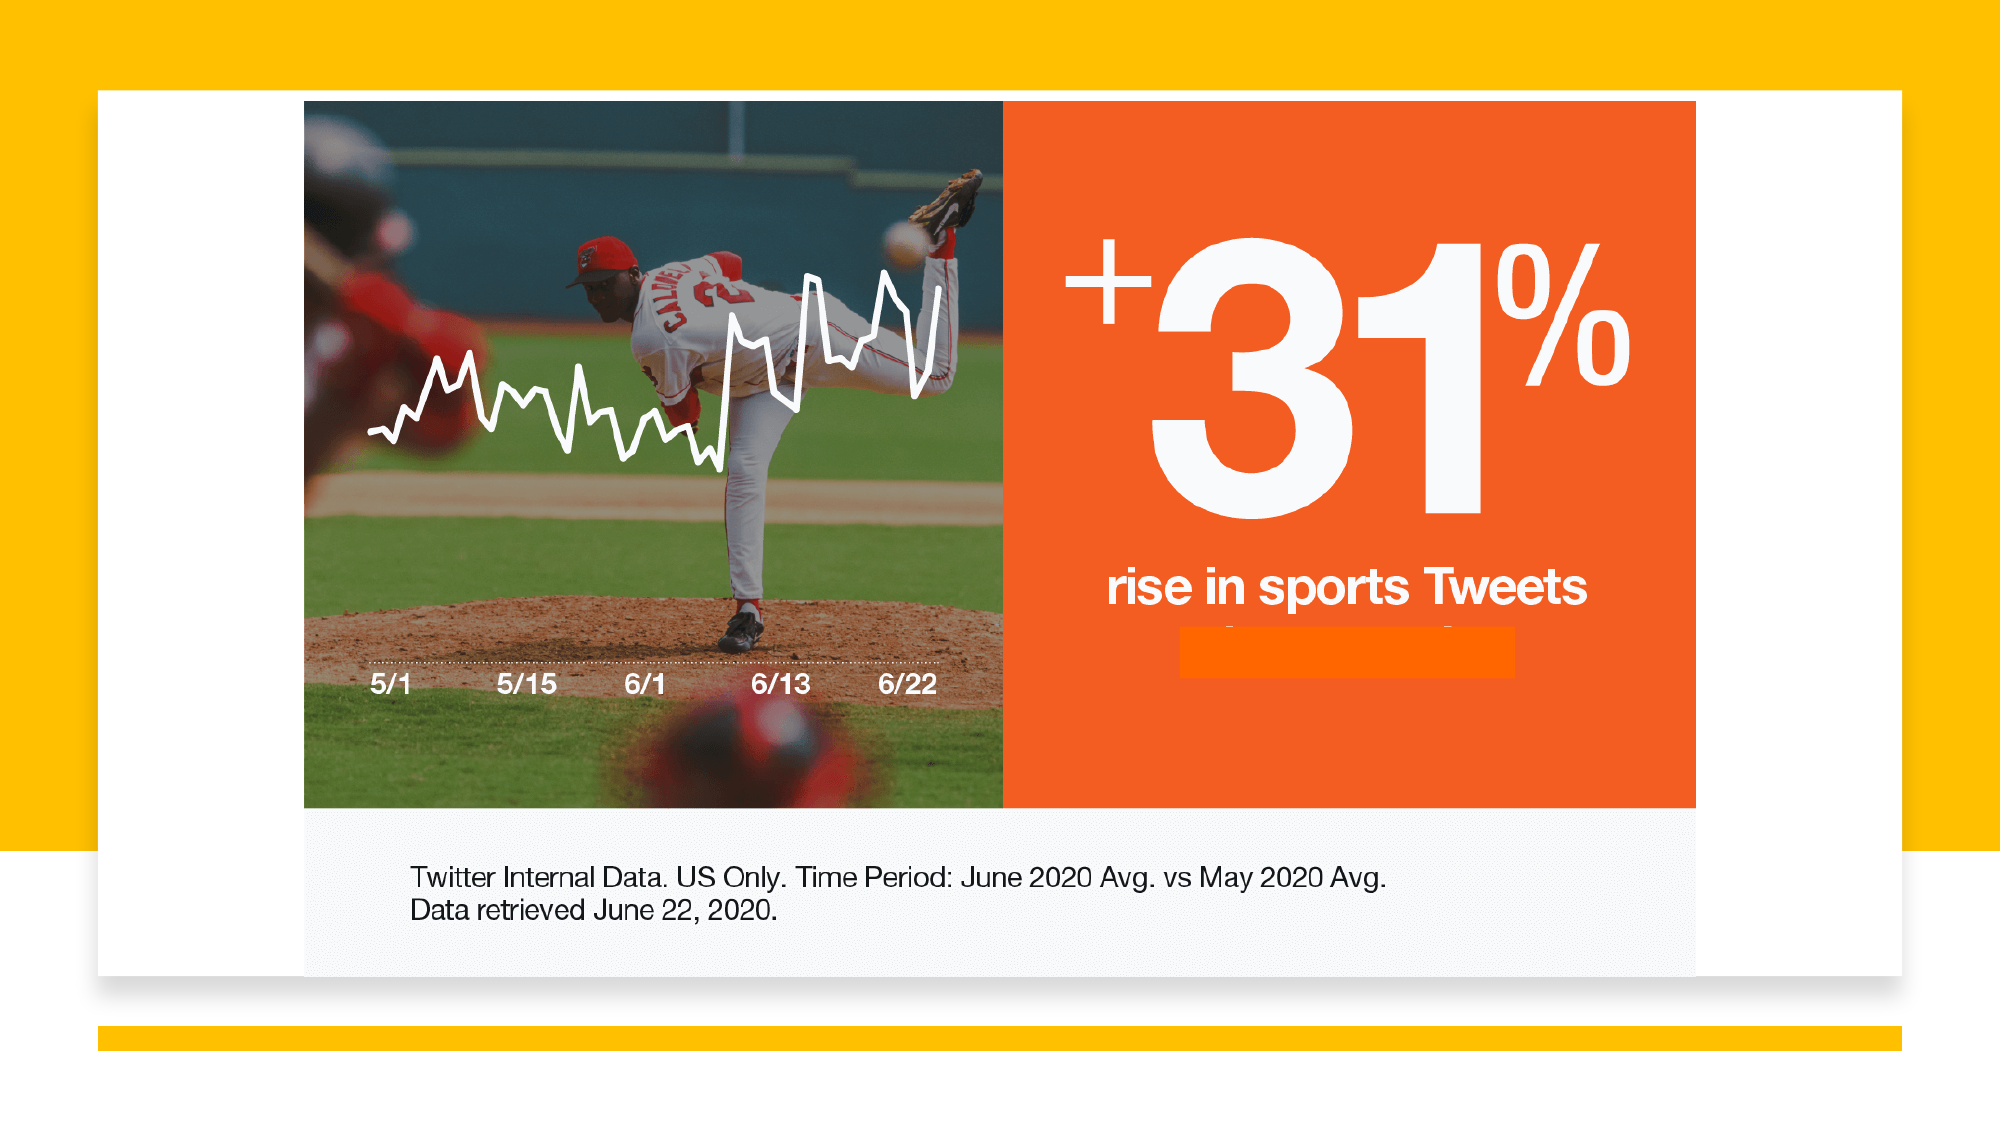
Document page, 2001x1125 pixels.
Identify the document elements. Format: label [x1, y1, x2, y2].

text_box [97, 89, 1903, 977]
text_box [0, 852, 2000, 1125]
picture [304, 101, 1696, 977]
text_box [0, 0, 2000, 852]
